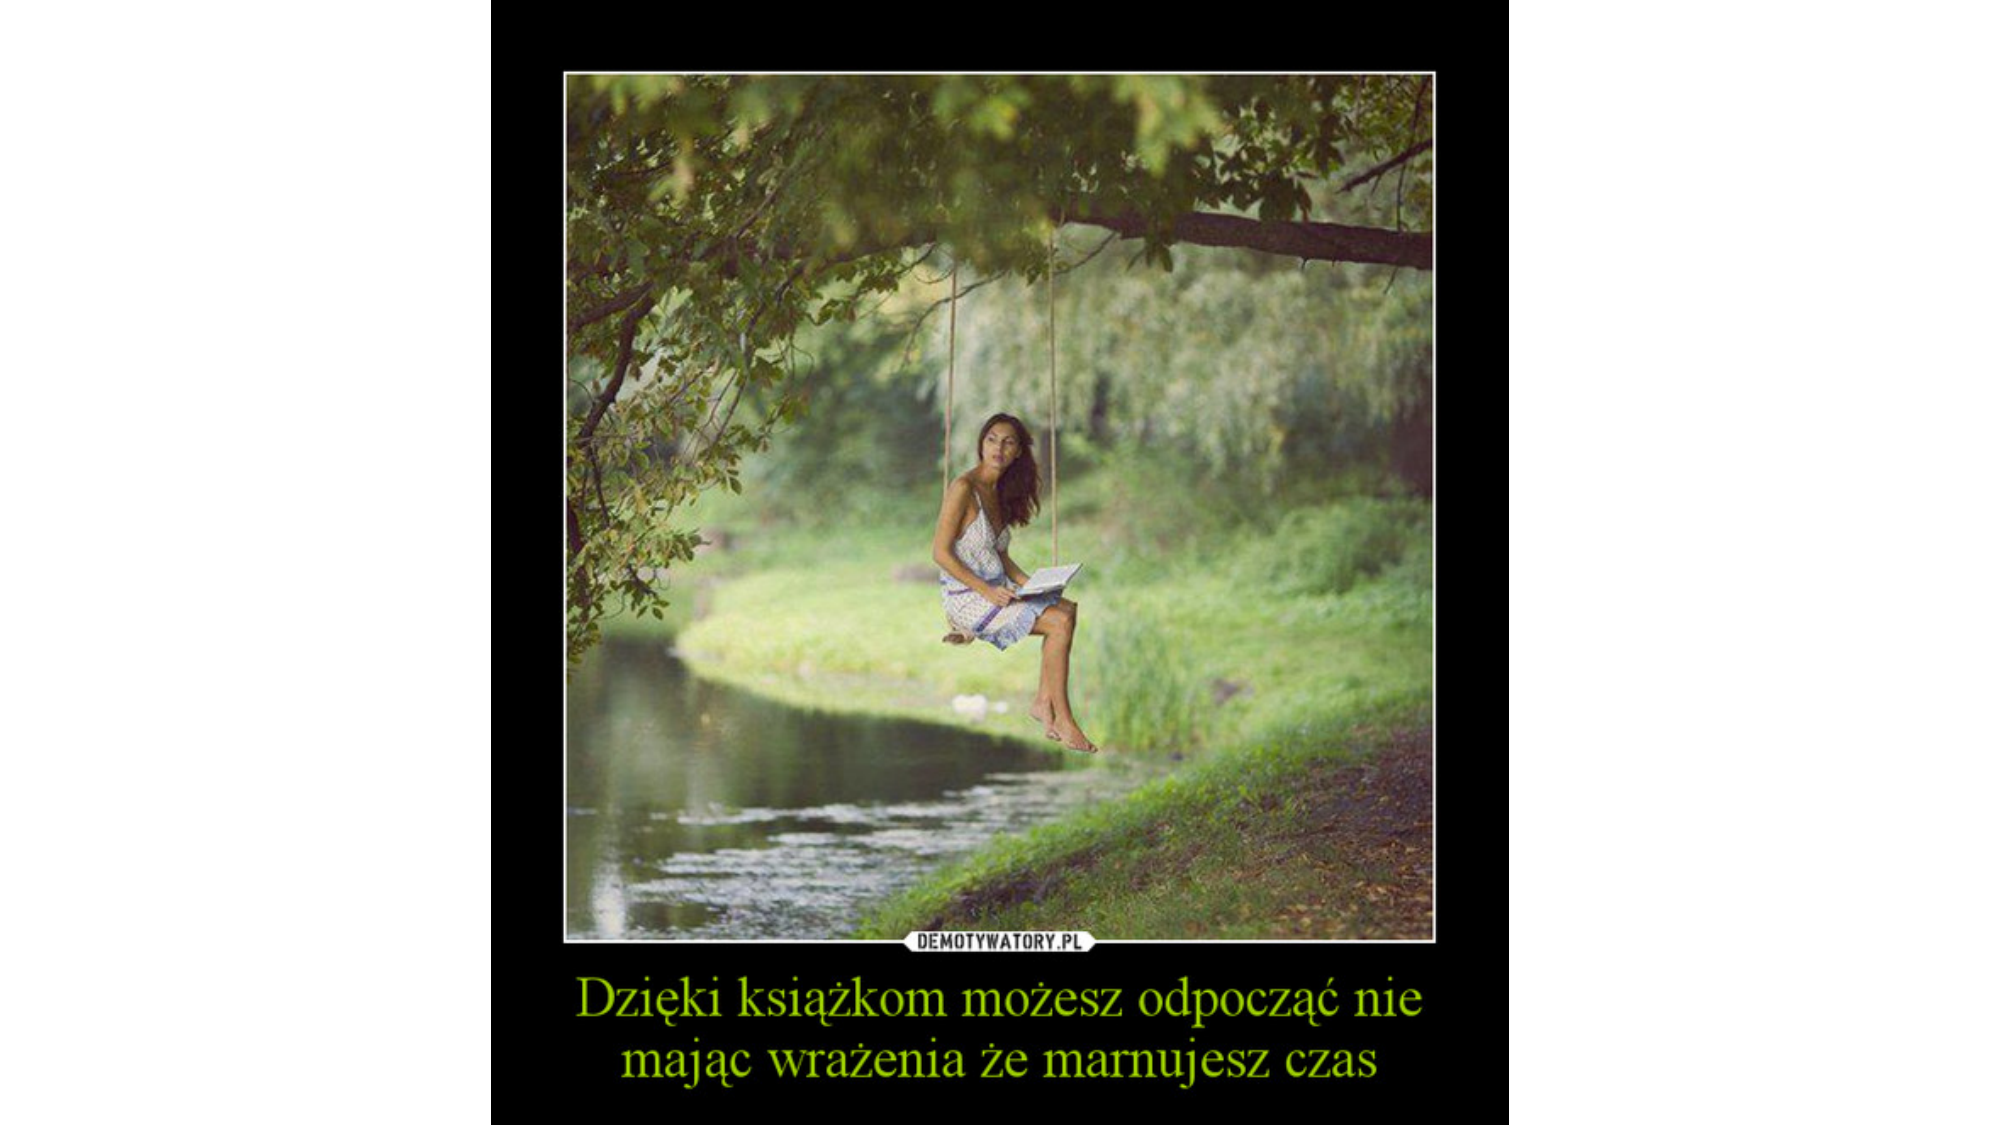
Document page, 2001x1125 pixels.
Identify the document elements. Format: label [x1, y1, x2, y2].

picture [491, 0, 1509, 1125]
